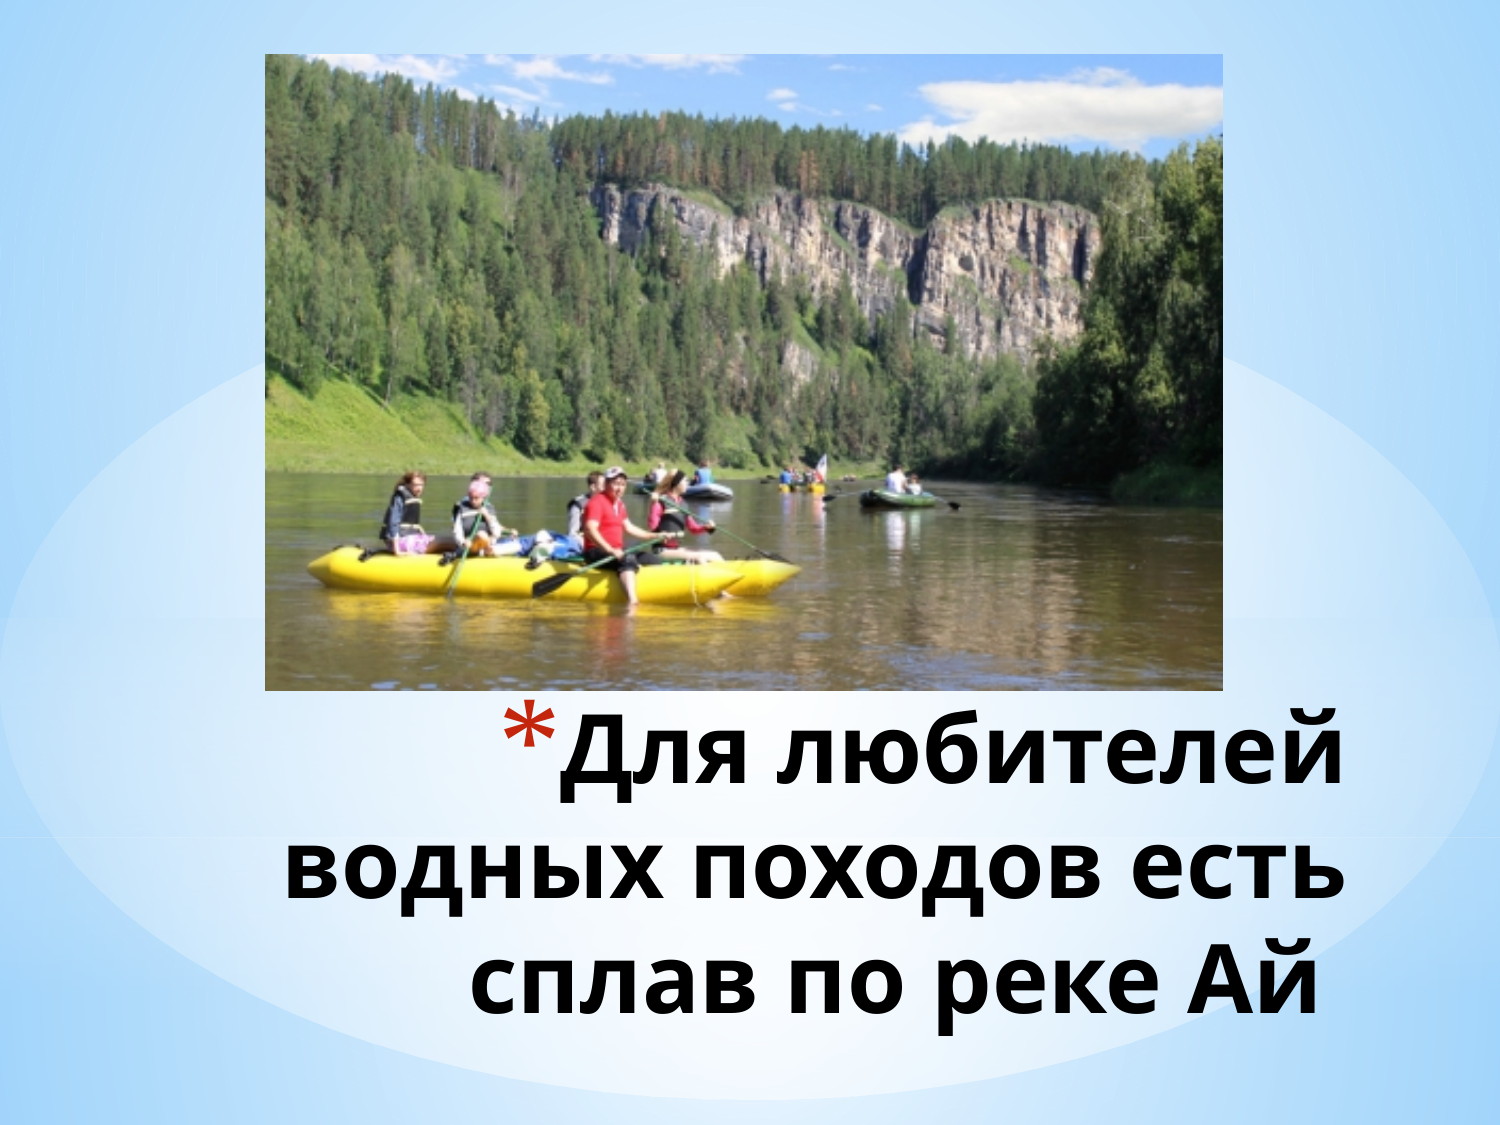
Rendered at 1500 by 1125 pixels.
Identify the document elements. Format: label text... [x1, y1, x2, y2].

title Для любителей водных походов есть сплав по реке Ай [171, 680, 1363, 1071]
picture [265, 54, 1223, 691]
